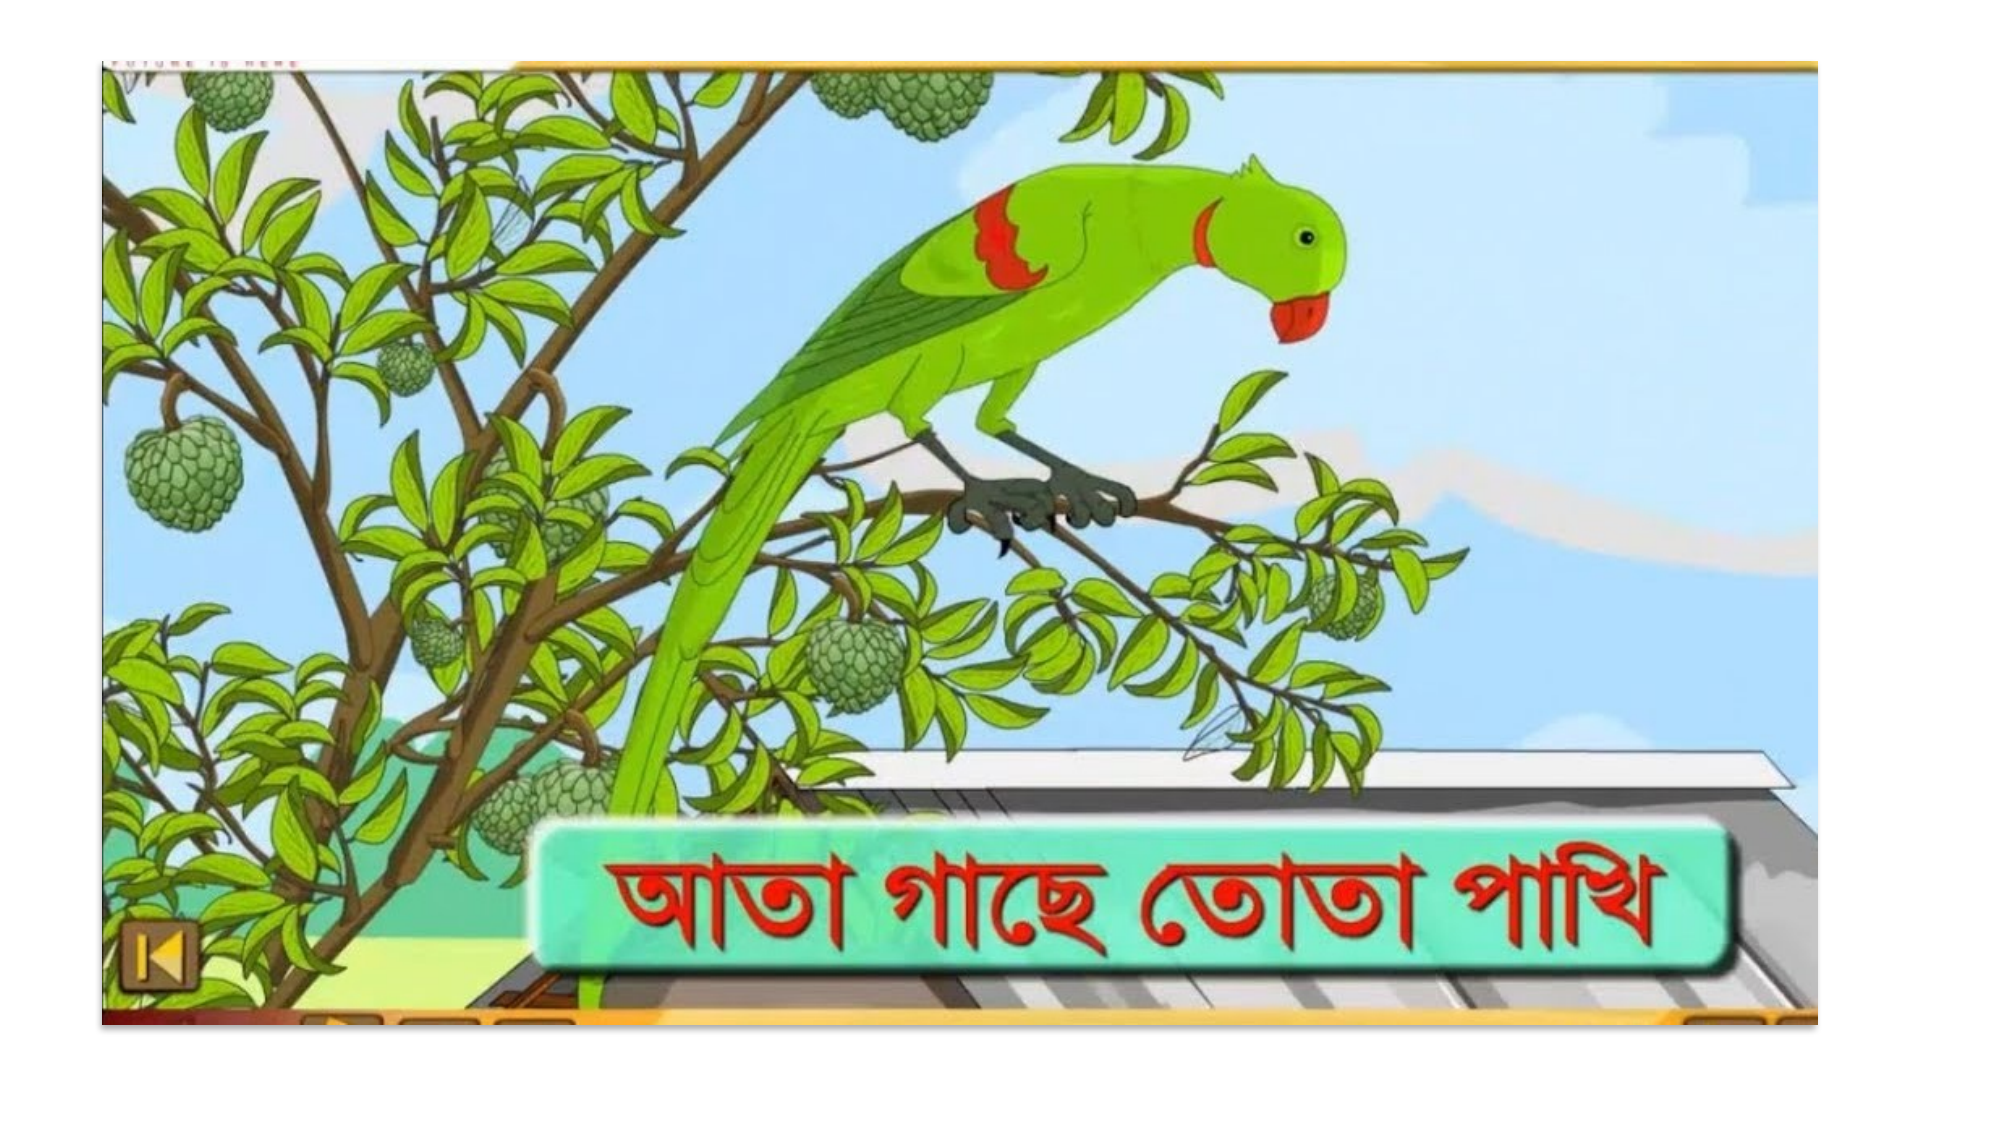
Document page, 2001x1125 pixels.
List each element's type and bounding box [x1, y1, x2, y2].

picture [102, 61, 1818, 1025]
